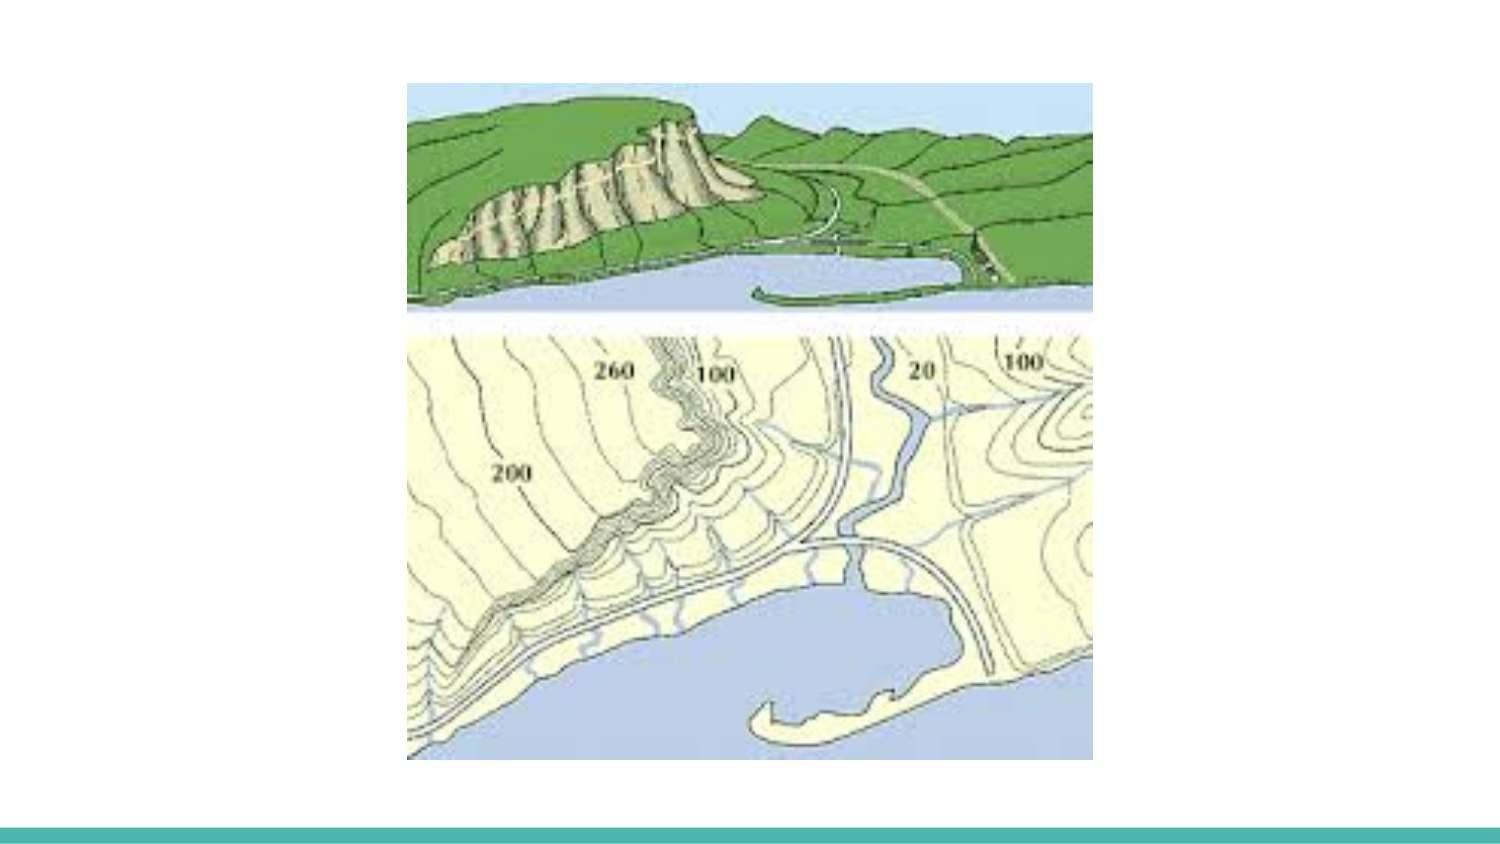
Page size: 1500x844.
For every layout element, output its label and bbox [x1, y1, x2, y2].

picture [406, 83, 1093, 761]
